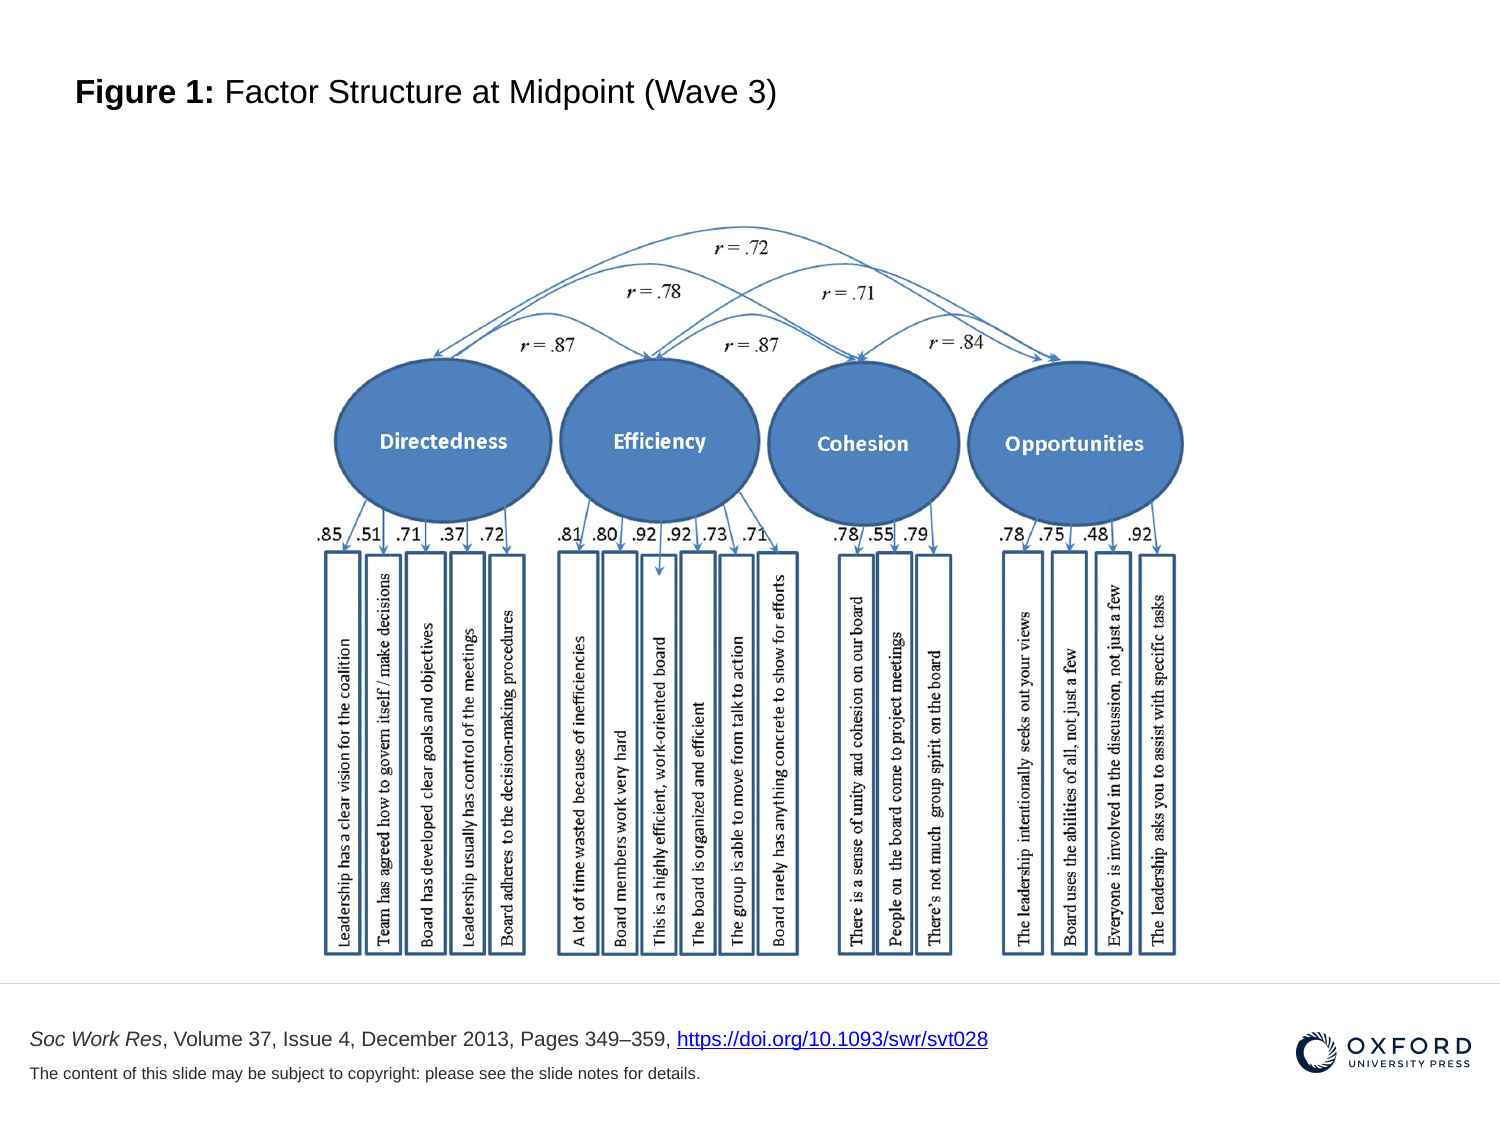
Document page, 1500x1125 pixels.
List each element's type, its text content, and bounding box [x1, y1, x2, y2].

picture [316, 224, 1185, 957]
title Figure 1: Factor Structure at Midpoint (Wave 3) [75, 69, 1078, 171]
footer Soc Work Res, Volume 37, Issue 4, December 2013, Pages 349–359, https://doi.org/10.1093/swr/svt028 The content of this slide may be subject to copyright: please see the slide notes for details. [0, 983, 1260, 1125]
picture [1296, 1032, 1471, 1073]
